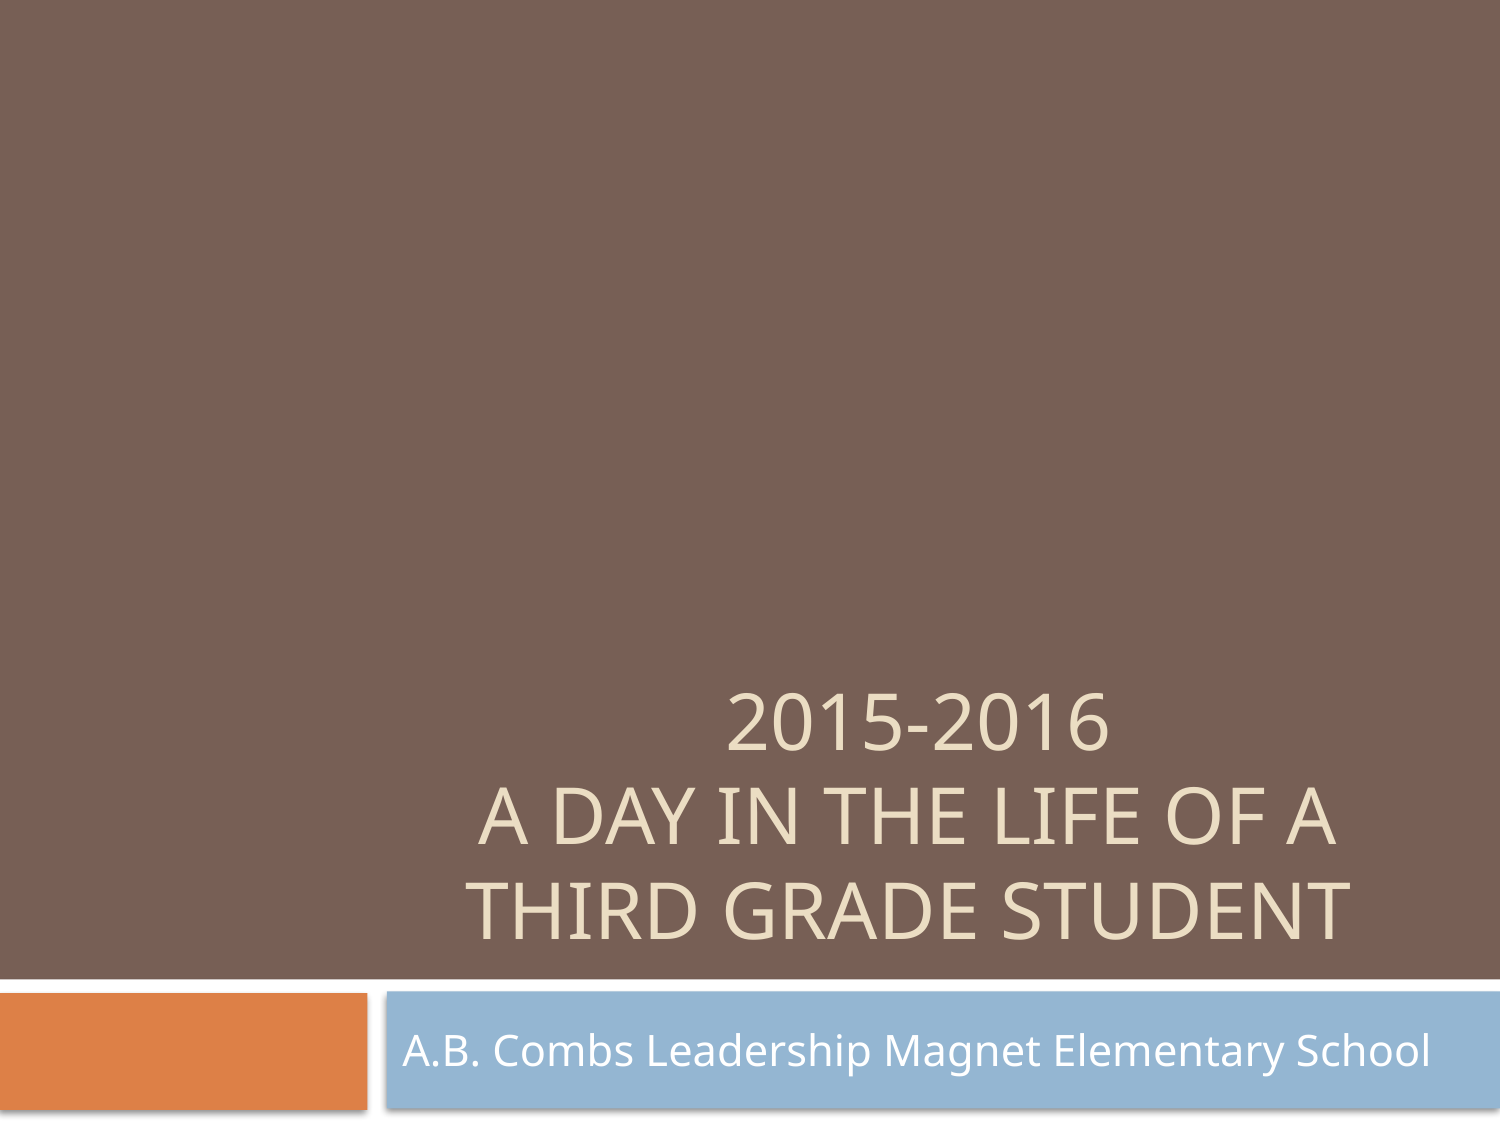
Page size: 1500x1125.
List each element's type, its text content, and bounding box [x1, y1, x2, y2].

subtitle A.B. Combs Leadership Magnet Elementary School [387, 992, 1488, 1105]
title 2015-2016 A Day in the life of a third grade student [387, 662, 1450, 963]
